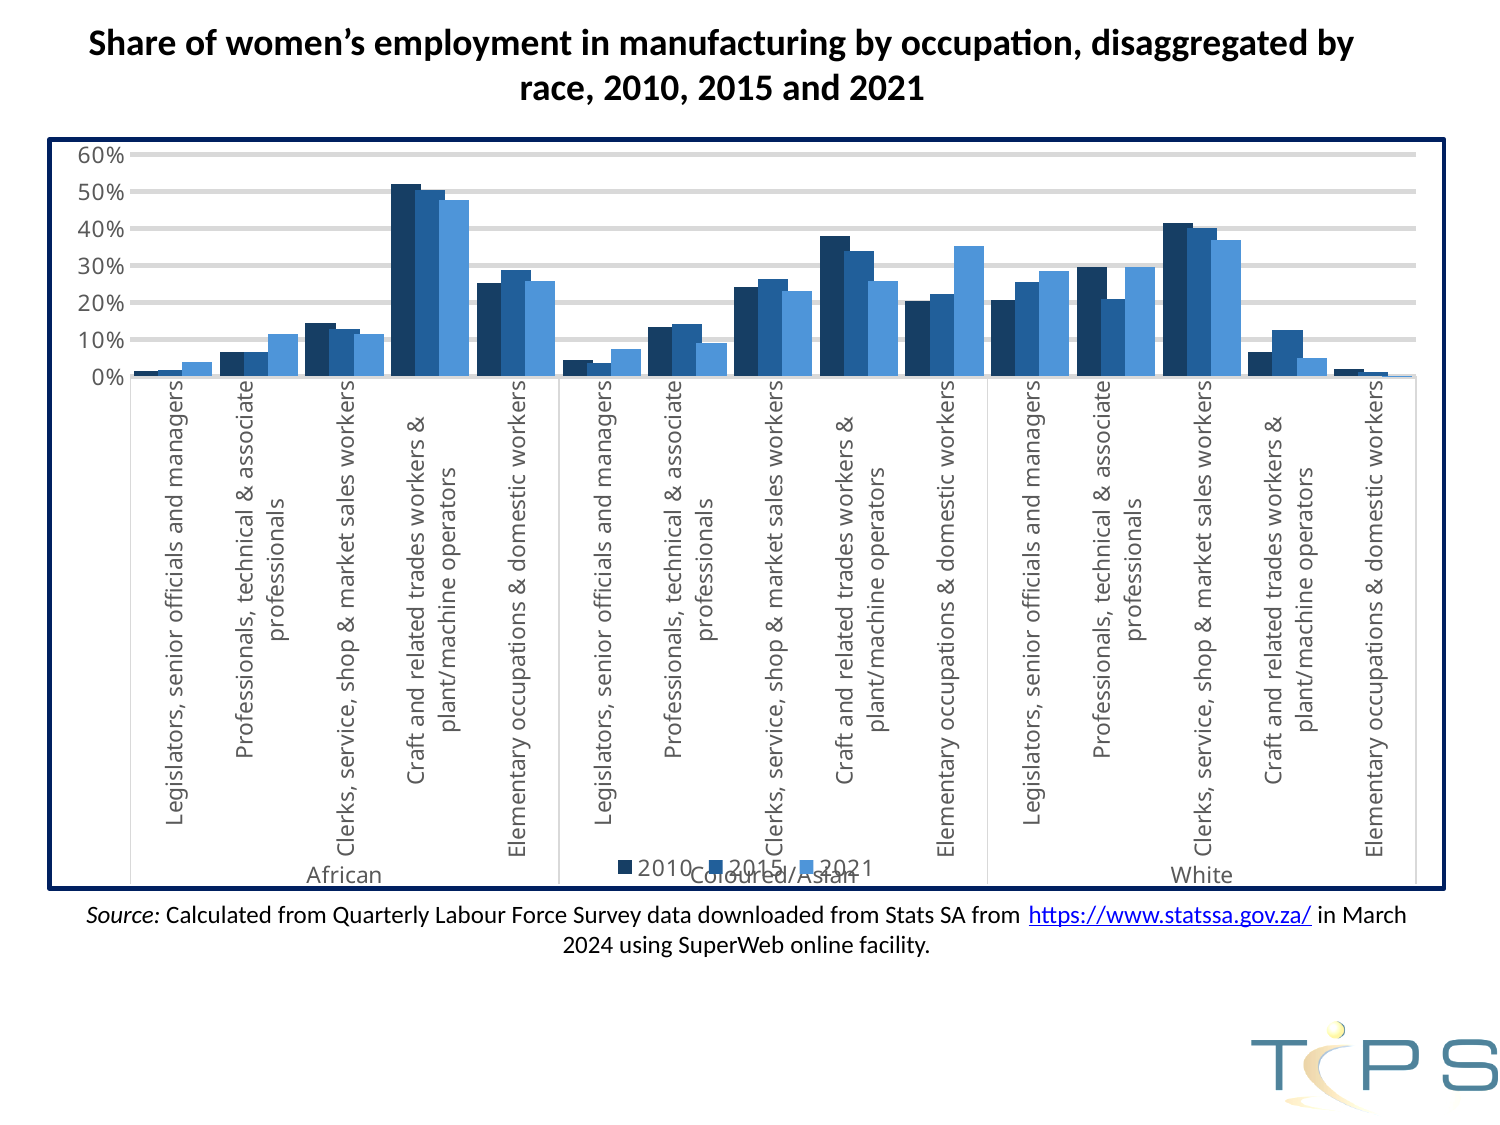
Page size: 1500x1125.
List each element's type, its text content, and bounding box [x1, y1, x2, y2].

title Share of women’s employment in manufacturing by occupation, disaggregated by race, 2010, 2015 and 2021 [47, 0, 1398, 126]
chart [47, 136, 1447, 891]
text_box Source: Calculated from Quarterly Labour Force Survey data downloaded from Stats SA from https://www.statssa.gov.za/ in March 2024 using SuperWeb online facility. [47, 898, 1447, 966]
